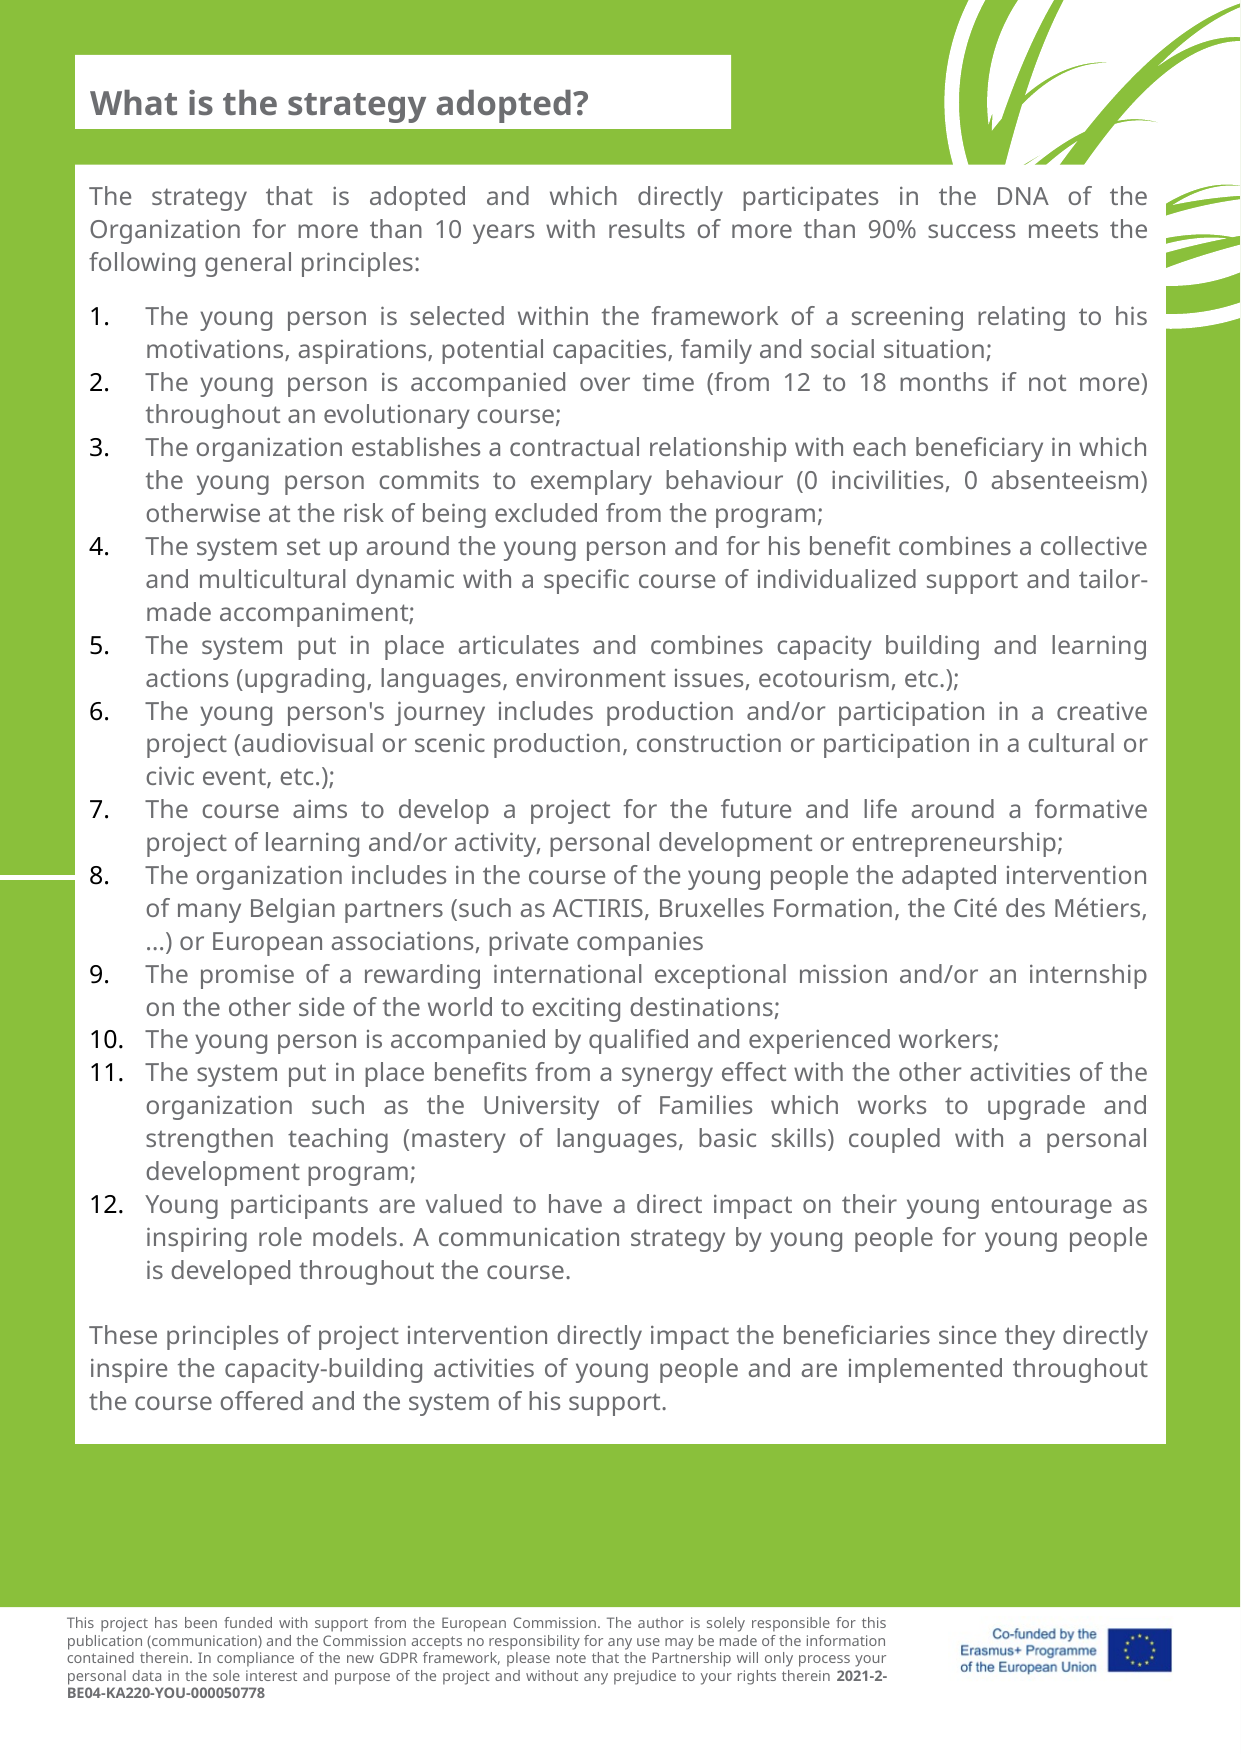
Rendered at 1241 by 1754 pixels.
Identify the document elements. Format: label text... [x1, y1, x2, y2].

list What is the strategy adopted? [75, 54, 732, 129]
list The strategy that is adopted and which directly participates in the DNA of the Organization for more than 10 years with results of more than 90% success meets the following general principles: The young person is selected within the framework of a screening relating to his motivations, aspirations, potential capacities, family and social situation; The young person is accompanied over time (from 12 to 18 months if not more) throughout an evolutionary course; The organization establishes a contractual relationship with each beneficiary in which the young person commits to exemplary behaviour (0 incivilities, 0 absenteeism) otherwise at the risk of being excluded from the program; The system set up around the young person and for his benefit combines a collective and multicultural dynamic with a specific course of individualized support and tailor-made accompaniment; The system put in place articulates and combines capacity building and learning actions (upgrading, languages, environment issues, ecotourism, etc.); The young person's journey includes production and/or participation in a creative project (audiovisual or scenic production, construction or participation in a cultural or civic event, etc.); The course aims to develop a project for the future and life around a formative project of learning and/or activity, personal development or entrepreneurship; The organization includes in the course of the young people the adapted intervention of many Belgian partners (such as ACTIRIS, Bruxelles Formation, the Cité des Métiers, …) or European associations, private companies The promise of a rewarding international exceptional mission and/or an internship on the other side of the world to exciting destinations; The young person is accompanied by qualified and experienced workers; The system put in place benefits from a synergy effect with the other activities of the organization such as the University of Families which works to upgrade and strengthen teaching (mastery of languages, basic skills) coupled with a personal development program; Young participants are valued to have a direct impact on their young entourage as inspiring role models. A communication strategy by young people for young people is developed throughout the course. These principles of project intervention directly impact the beneficiaries since they directly inspire the capacity-building activities of young people and are implemented throughout the course offered and the system of his support. [74, 170, 1166, 1591]
text_box [74, 163, 1167, 1445]
picture [948, 1616, 1182, 1684]
